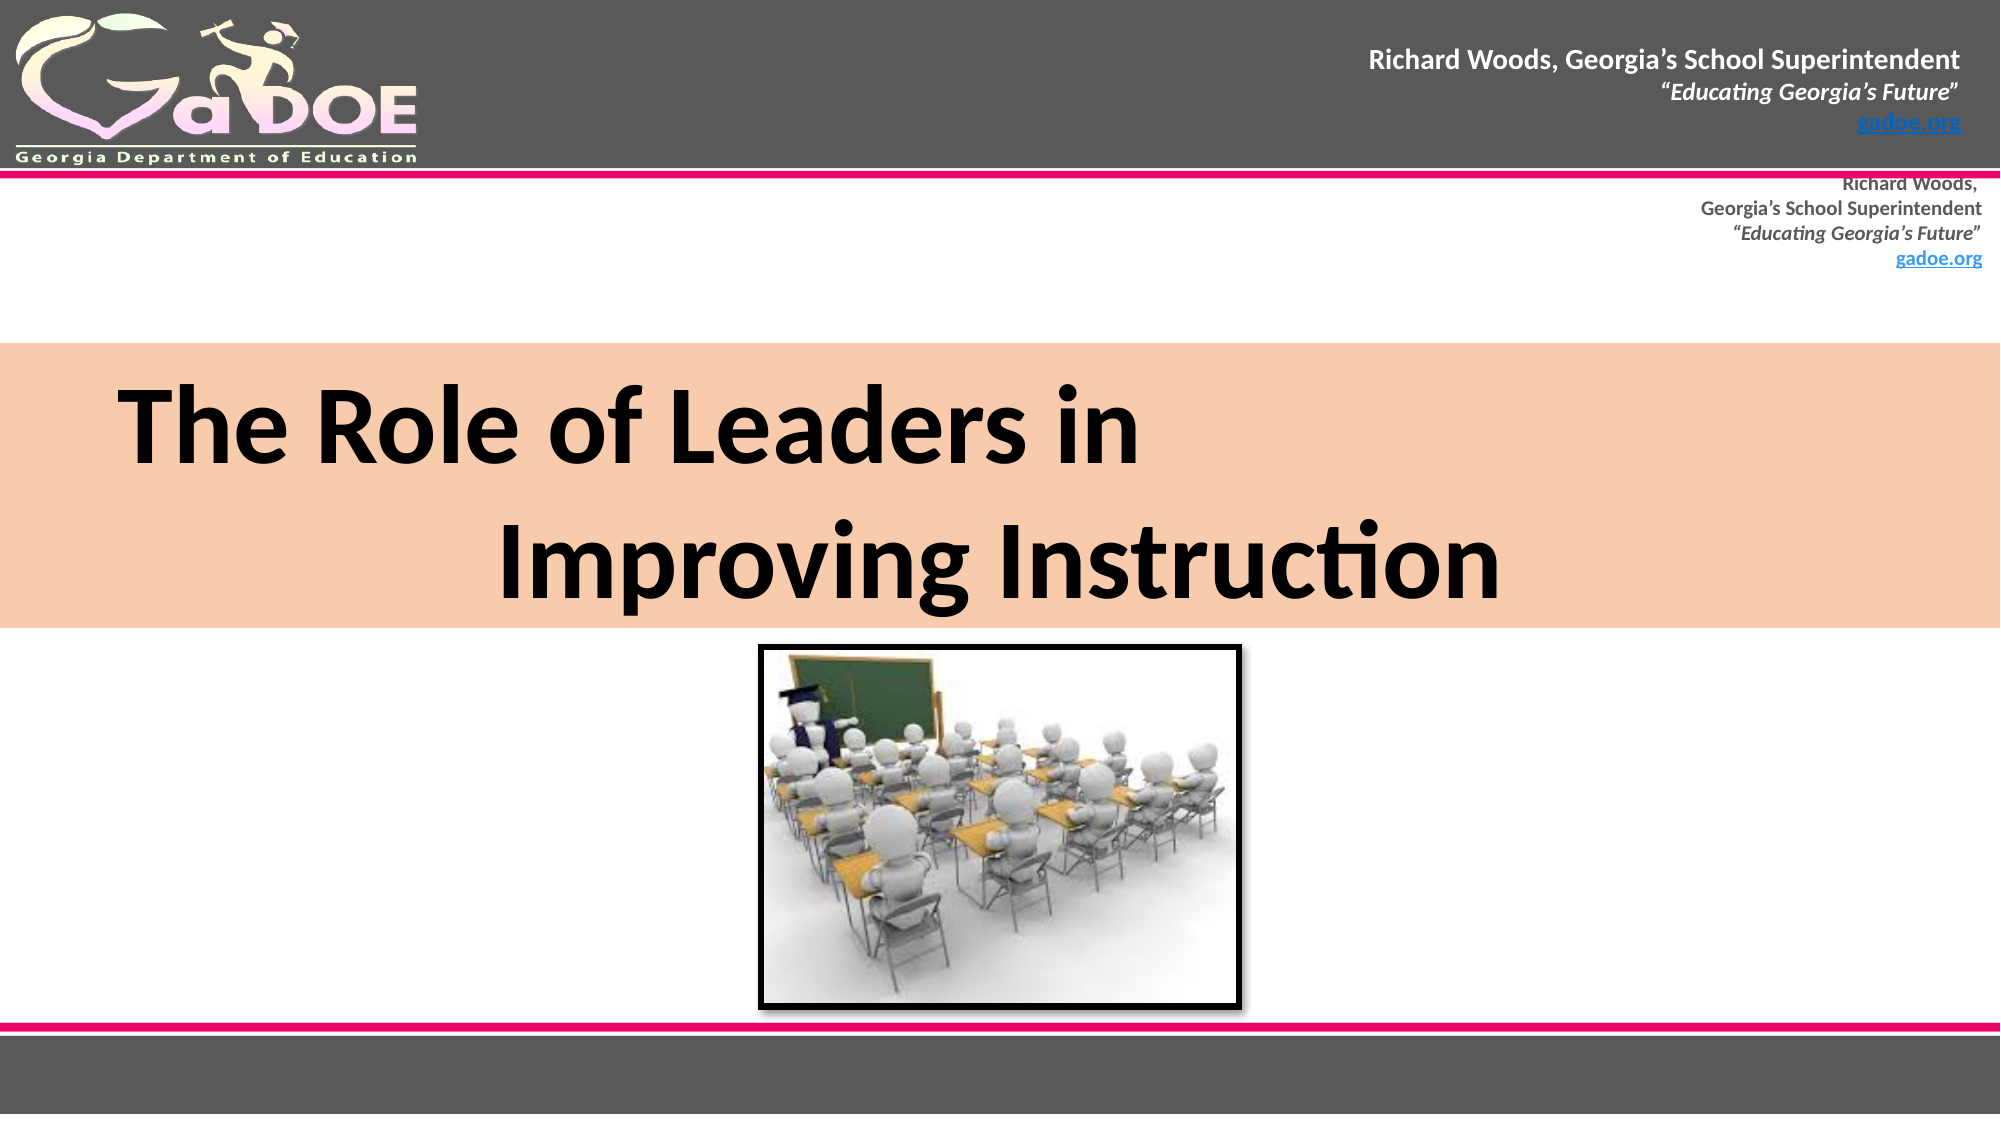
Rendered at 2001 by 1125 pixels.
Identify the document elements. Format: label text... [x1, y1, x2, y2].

text_box The Role of Leaders in Improving Instruction [0, 343, 2000, 628]
picture [764, 650, 1236, 1004]
